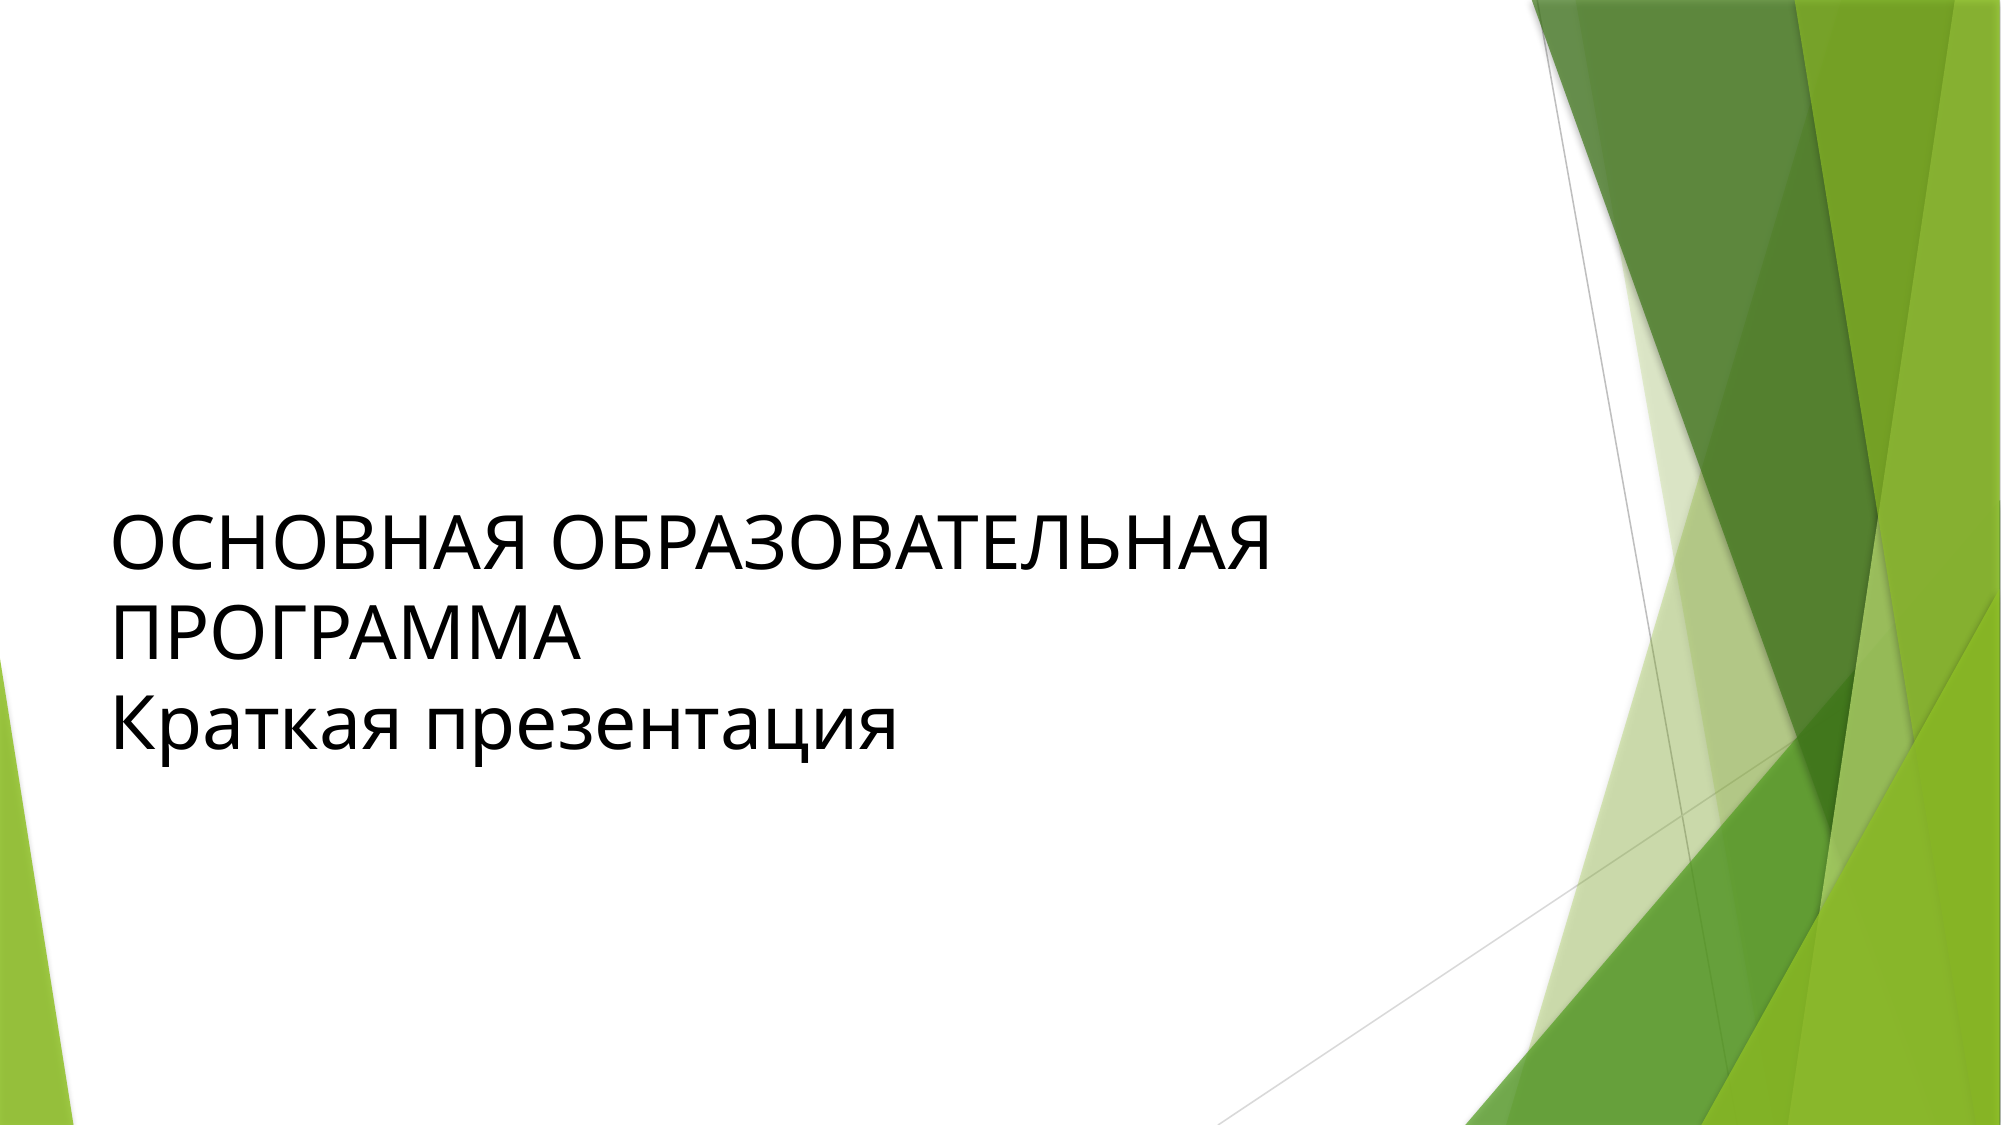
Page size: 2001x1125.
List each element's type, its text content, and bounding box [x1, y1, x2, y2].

text_box ОСНОВНАЯ ОБРАЗОВАТЕЛЬНАЯ ПРОГРАММА Краткая презентация [95, 486, 1678, 772]
